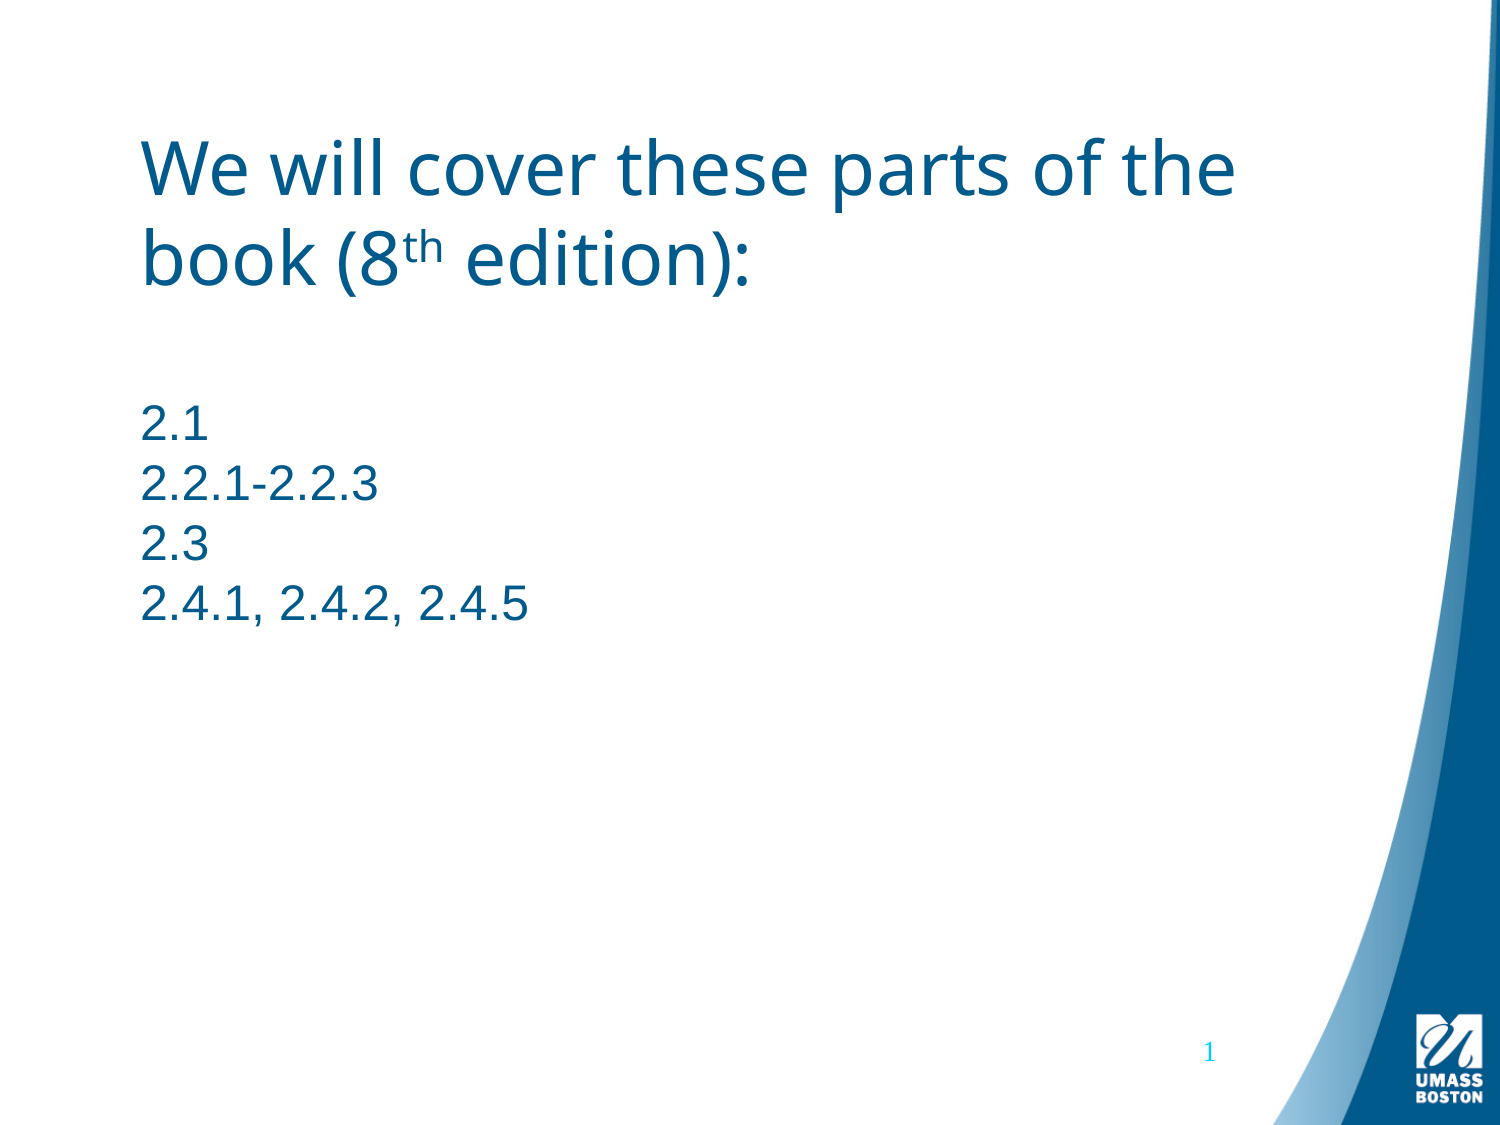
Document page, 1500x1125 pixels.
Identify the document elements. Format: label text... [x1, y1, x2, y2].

picture [0, 0, 1500, 1125]
slide_number 1 [1187, 1025, 1500, 1100]
picture [1461, 1100, 1476, 1105]
picture [1439, 1100, 1448, 1105]
title We will cover these parts of the book (8th edition): 2.1 2.2.1-2.2.3 2.3 2.4.1, 2.4.2, 2.4.5 [125, 112, 1400, 1000]
picture [1452, 1100, 1461, 1107]
